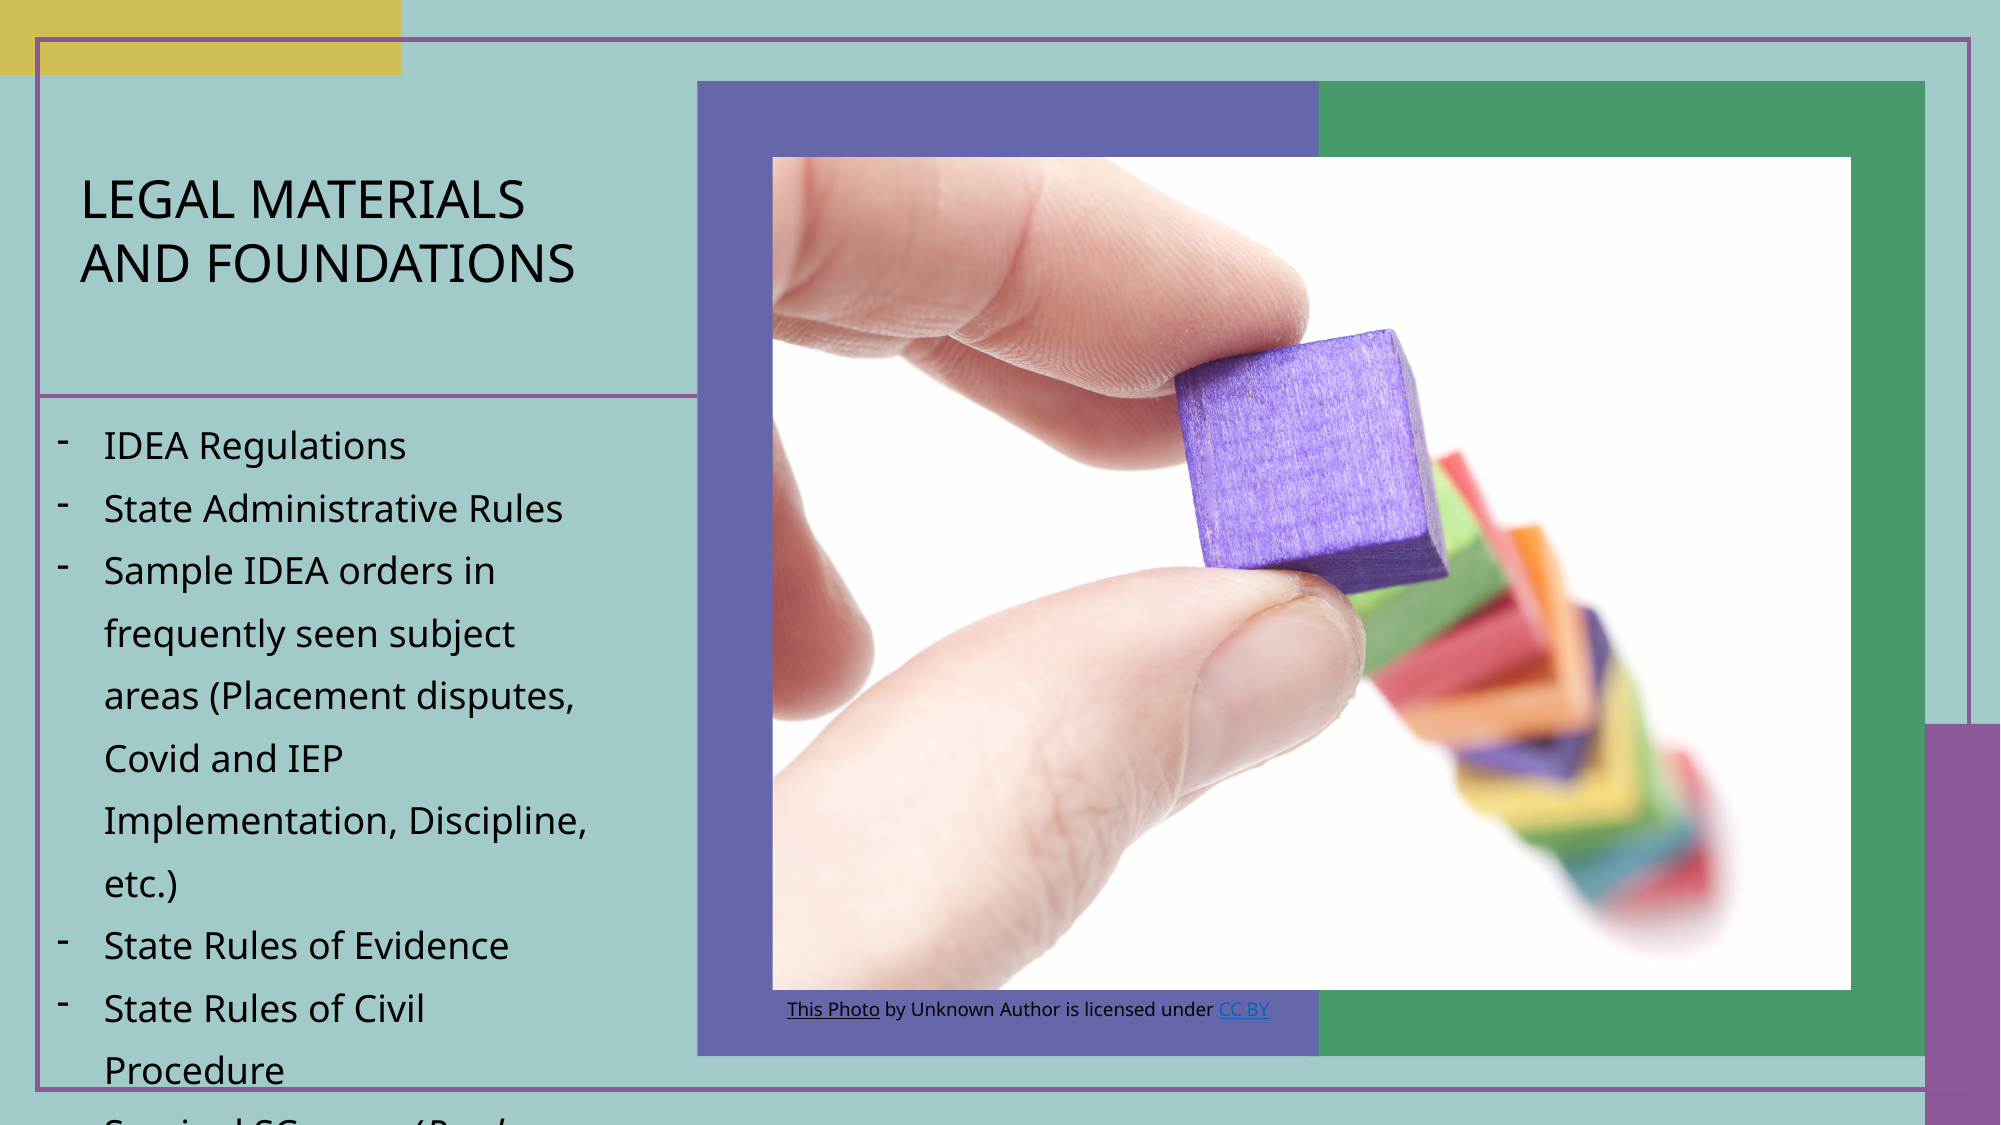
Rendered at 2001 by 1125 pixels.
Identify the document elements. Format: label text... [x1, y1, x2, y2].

text_box This Photo by Unknown Author is licensed under CC BY [772, 990, 1851, 1031]
list IDEA Regulations State Administrative Rules Sample IDEA orders in frequently seen subject areas (Placement disputes, Covid and IEP Implementation, Discipline, etc.) State Rules of Evidence State Rules of Civil Procedure Seminal SC cases (Rowley, Endrew F., Burlington, etc.) [42, 397, 611, 1125]
picture [772, 157, 1851, 990]
title Legal Materials and foundations [65, 157, 659, 302]
